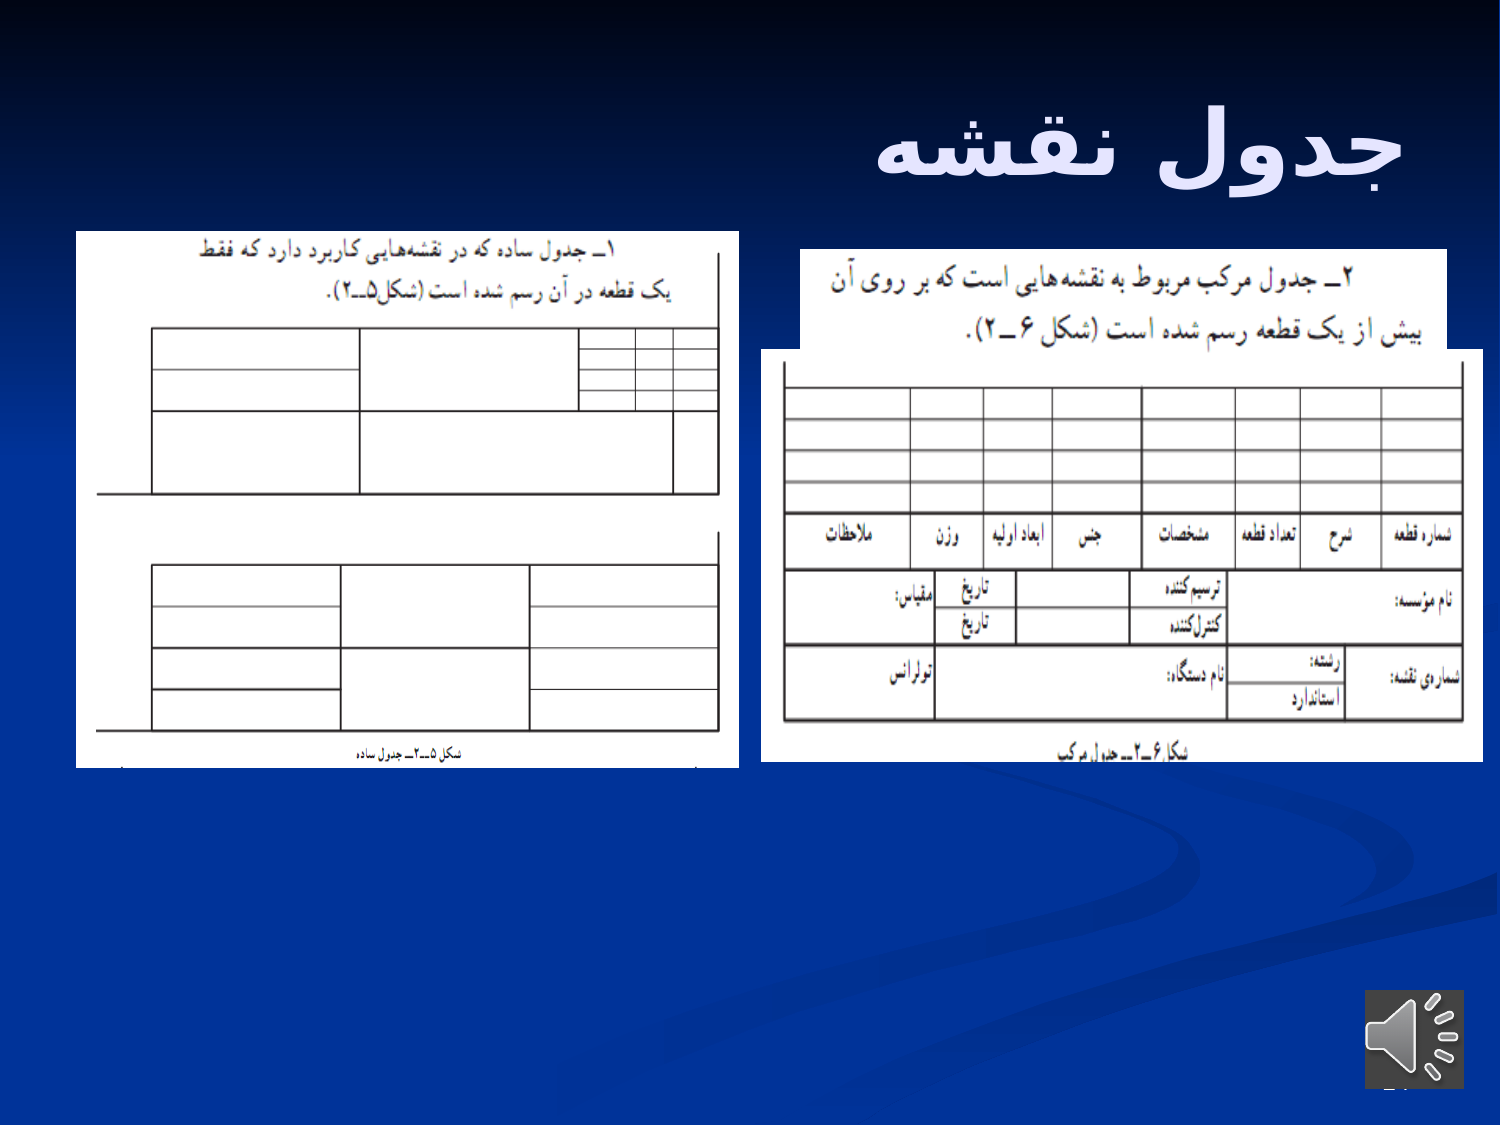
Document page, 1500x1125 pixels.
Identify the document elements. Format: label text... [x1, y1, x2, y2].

title جدول نقشه [74, 44, 1426, 233]
picture [1364, 989, 1465, 1090]
picture [76, 231, 739, 768]
picture [761, 248, 1483, 762]
slide_number 14 [1074, 1024, 1426, 1104]
